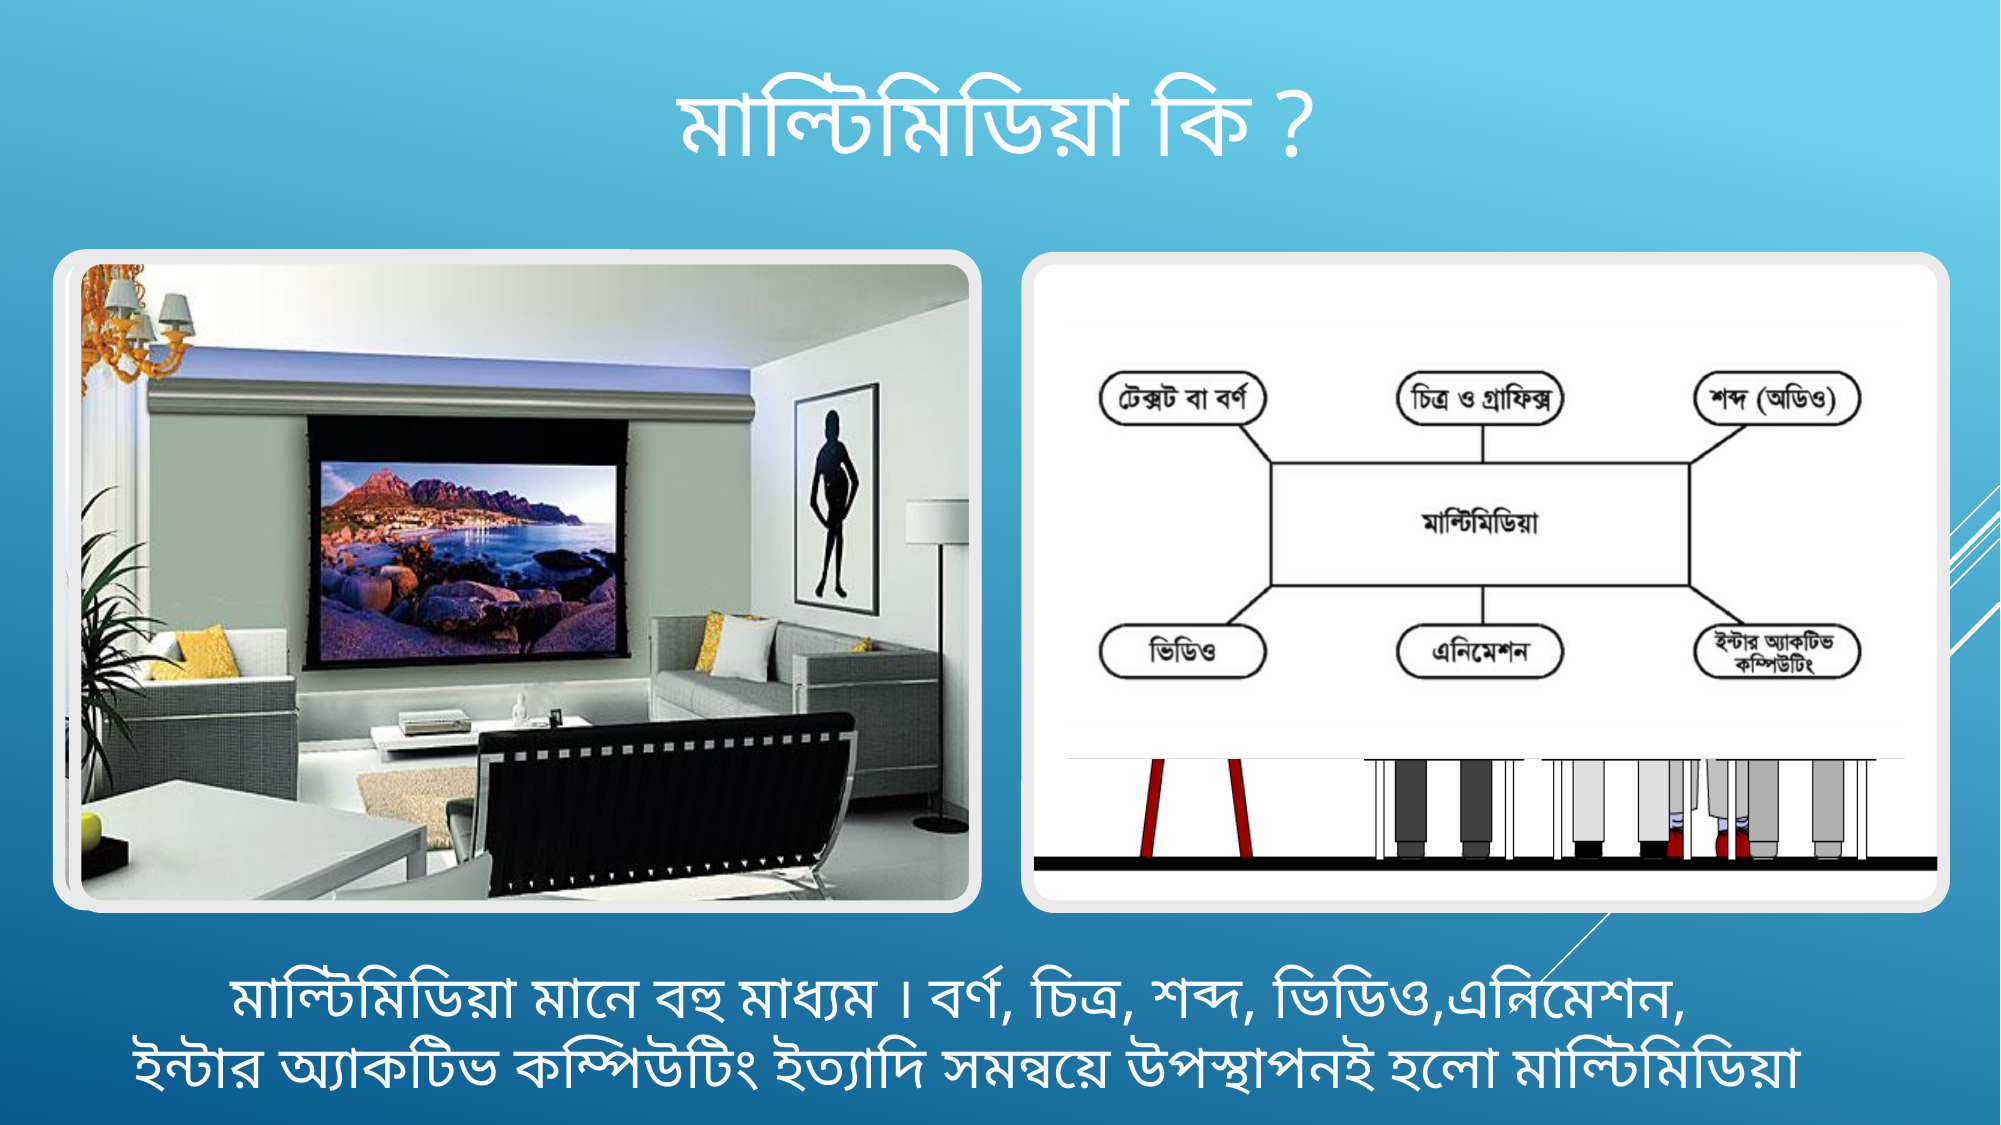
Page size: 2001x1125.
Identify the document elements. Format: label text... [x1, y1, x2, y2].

text_box মাল্টিমিডিয়া মানে বহু মাধ্যম । বর্ণ, চিত্র, শব্দ, ভিডিও,এনিমেশন, ইন্টার অ্যাকটিভ কম্পিউটিং ইত্যাদি সমন্বয়ে উপস্থাপনই হলো মাল্টিমিডিয়া [118, 952, 1816, 1108]
text_box মাল্টিমিডিয়া কি ? [662, 57, 1330, 182]
picture [58, 255, 976, 907]
picture [1027, 257, 1944, 907]
